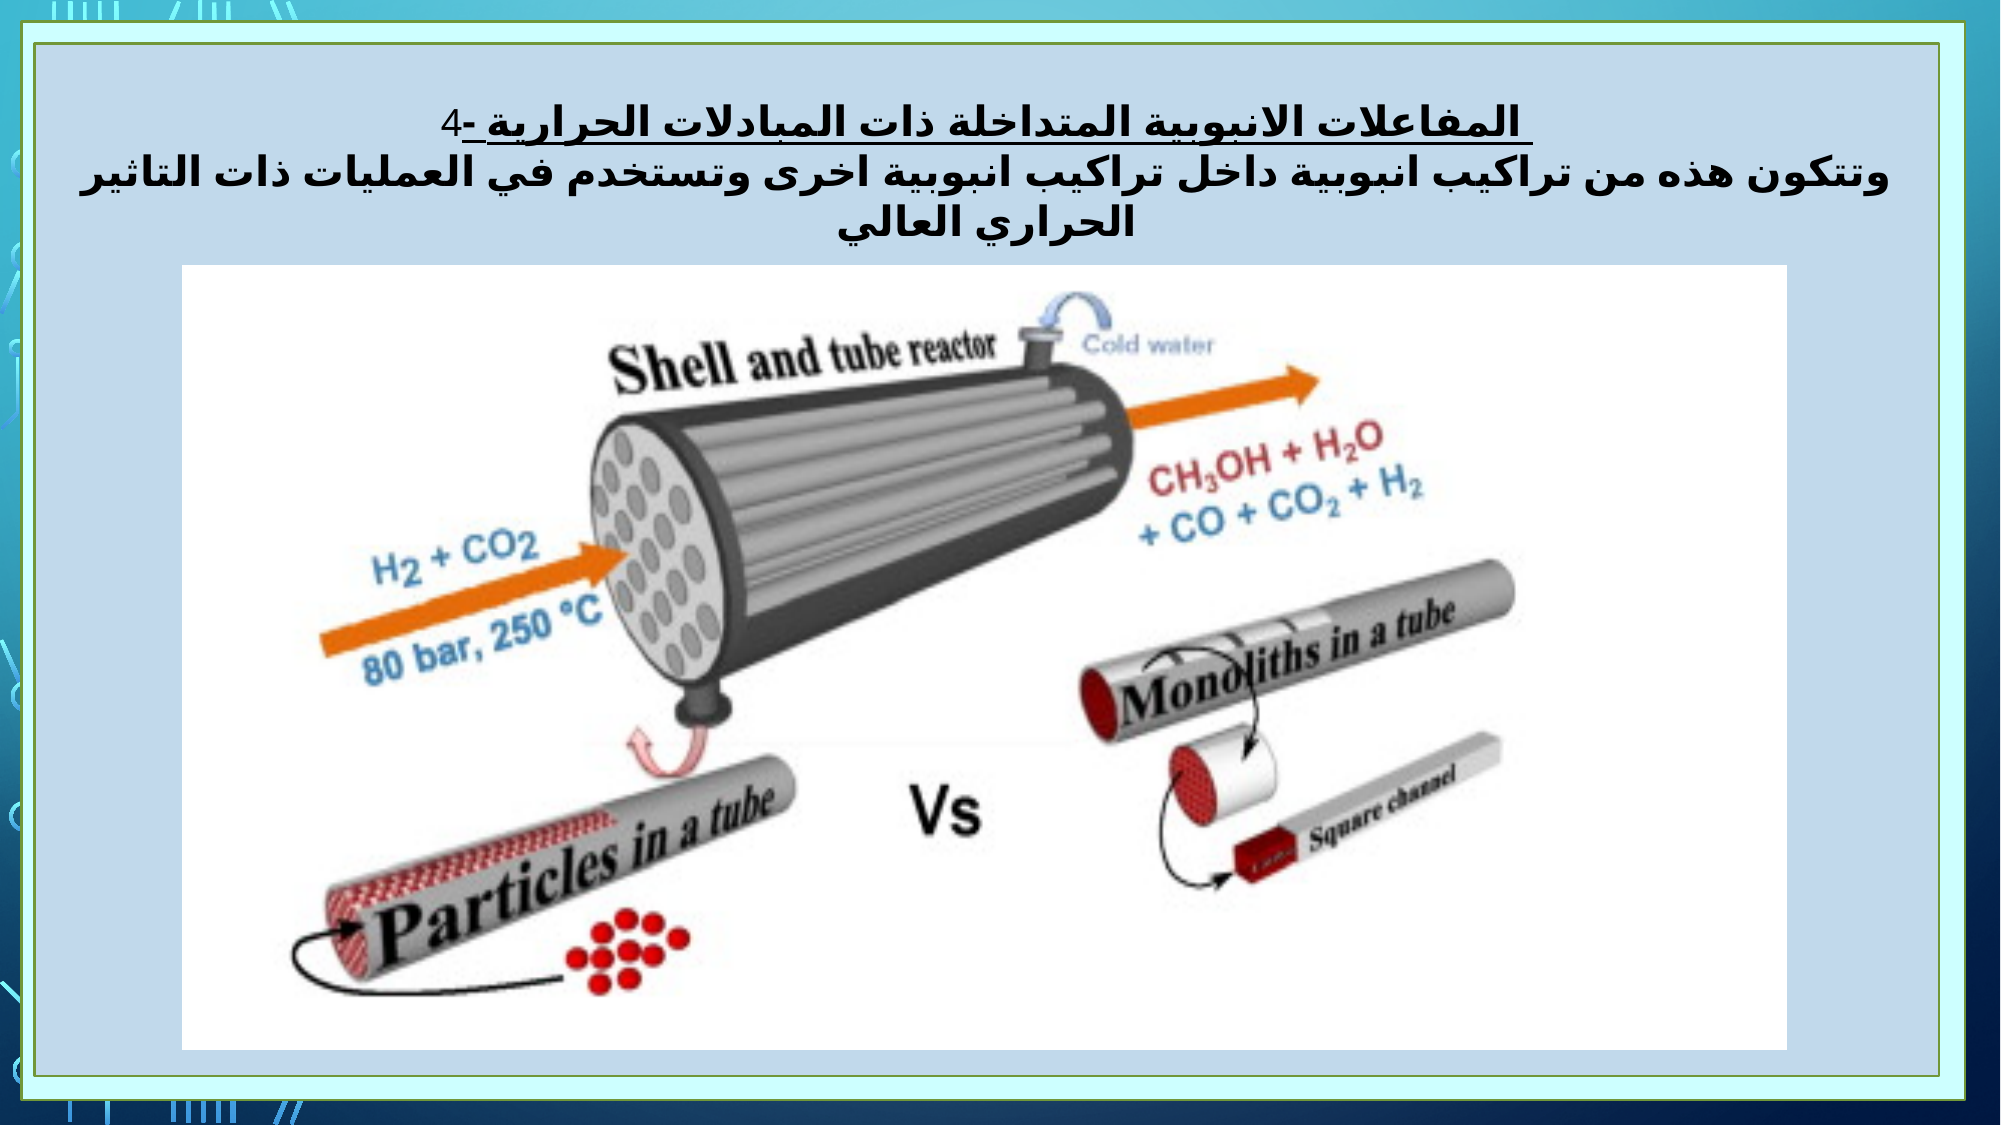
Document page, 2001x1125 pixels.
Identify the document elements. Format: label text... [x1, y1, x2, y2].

text_box [20, 20, 1966, 1101]
picture [182, 264, 1788, 1050]
text_box 4- المفاعلات الانبوبية المتداخلة ذات المبادلات الحرارية وتتكون هذه من تراكيب انبوبية داخل تراكيب انبوبية اخرى وتستخدم في العمليات ذات التاثير الحراري العالي [33, 42, 1940, 1077]
